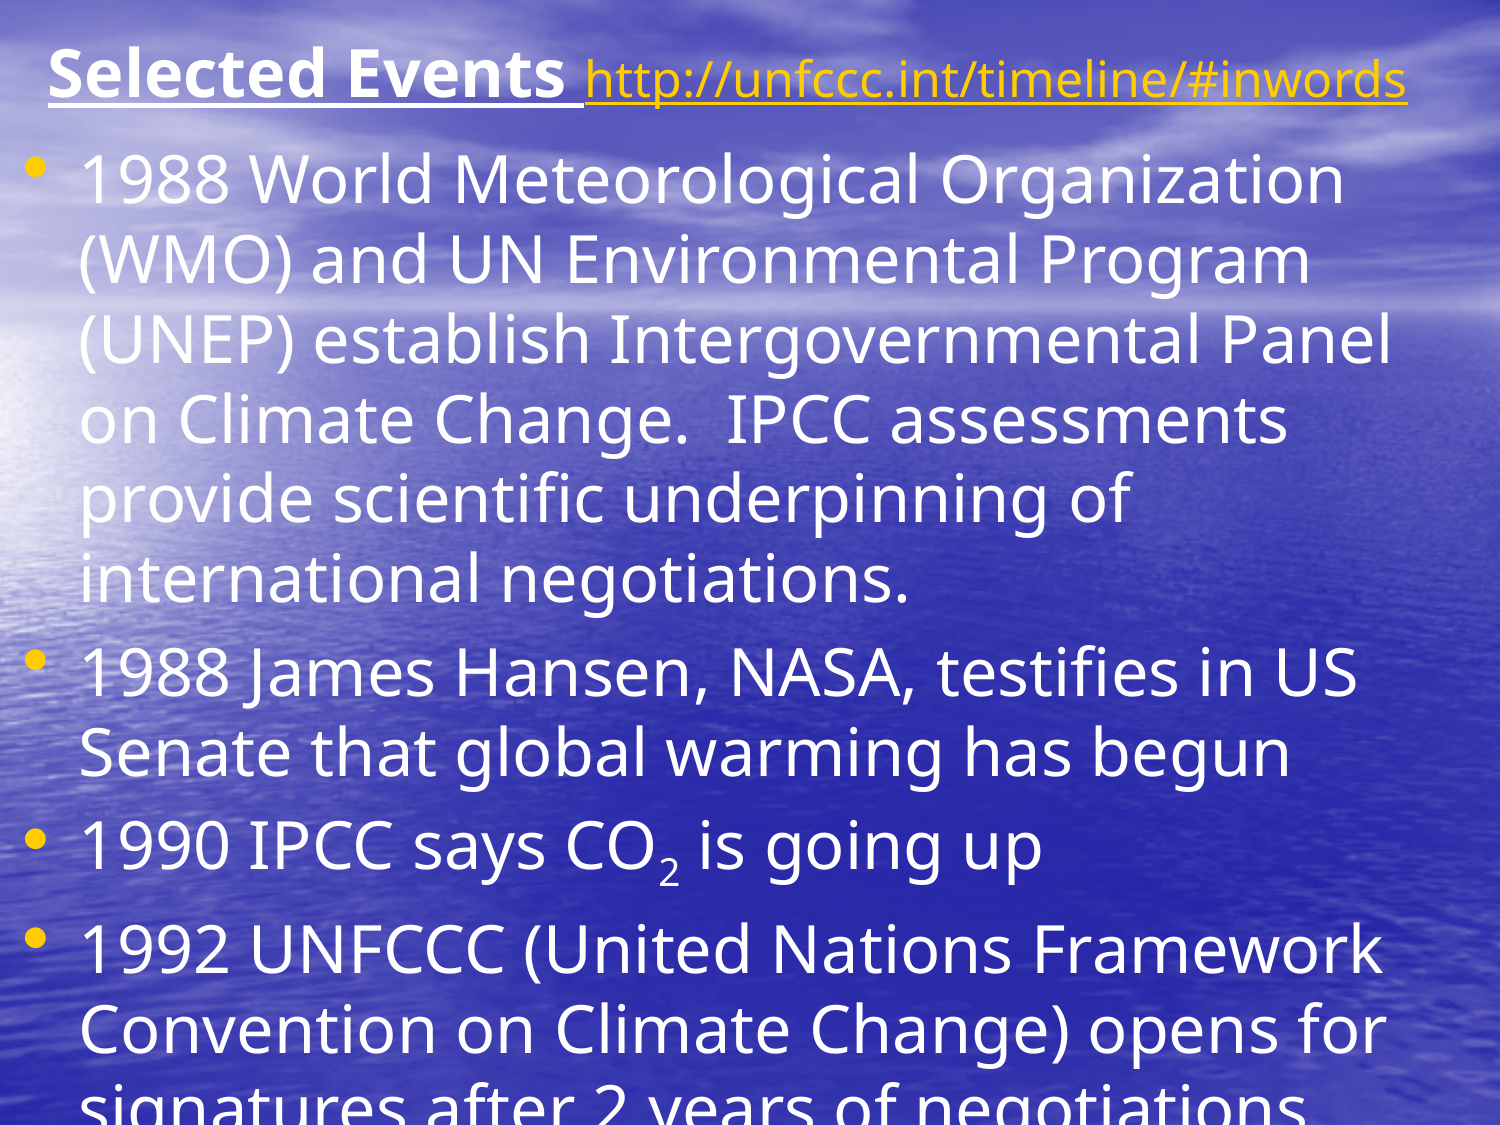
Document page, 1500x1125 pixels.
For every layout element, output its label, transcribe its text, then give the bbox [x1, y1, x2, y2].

title Selected Events http://unfccc.int/timeline/#inwords [32, 20, 1436, 128]
list 1988 World Meteorological Organization (WMO) and UN Environmental Program (UNEP) establish Intergovernmental Panel on Climate Change. IPCC assessments provide scientific underpinning of international negotiations. 1988 James Hansen, NASA, testifies in US Senate that global warming has begun 1990 IPCC says CO2 is going up 1992 UNFCCC (United Nations Framework Convention on Climate Change) opens for signatures after 2 years of negotiations. [7, 128, 1493, 805]
